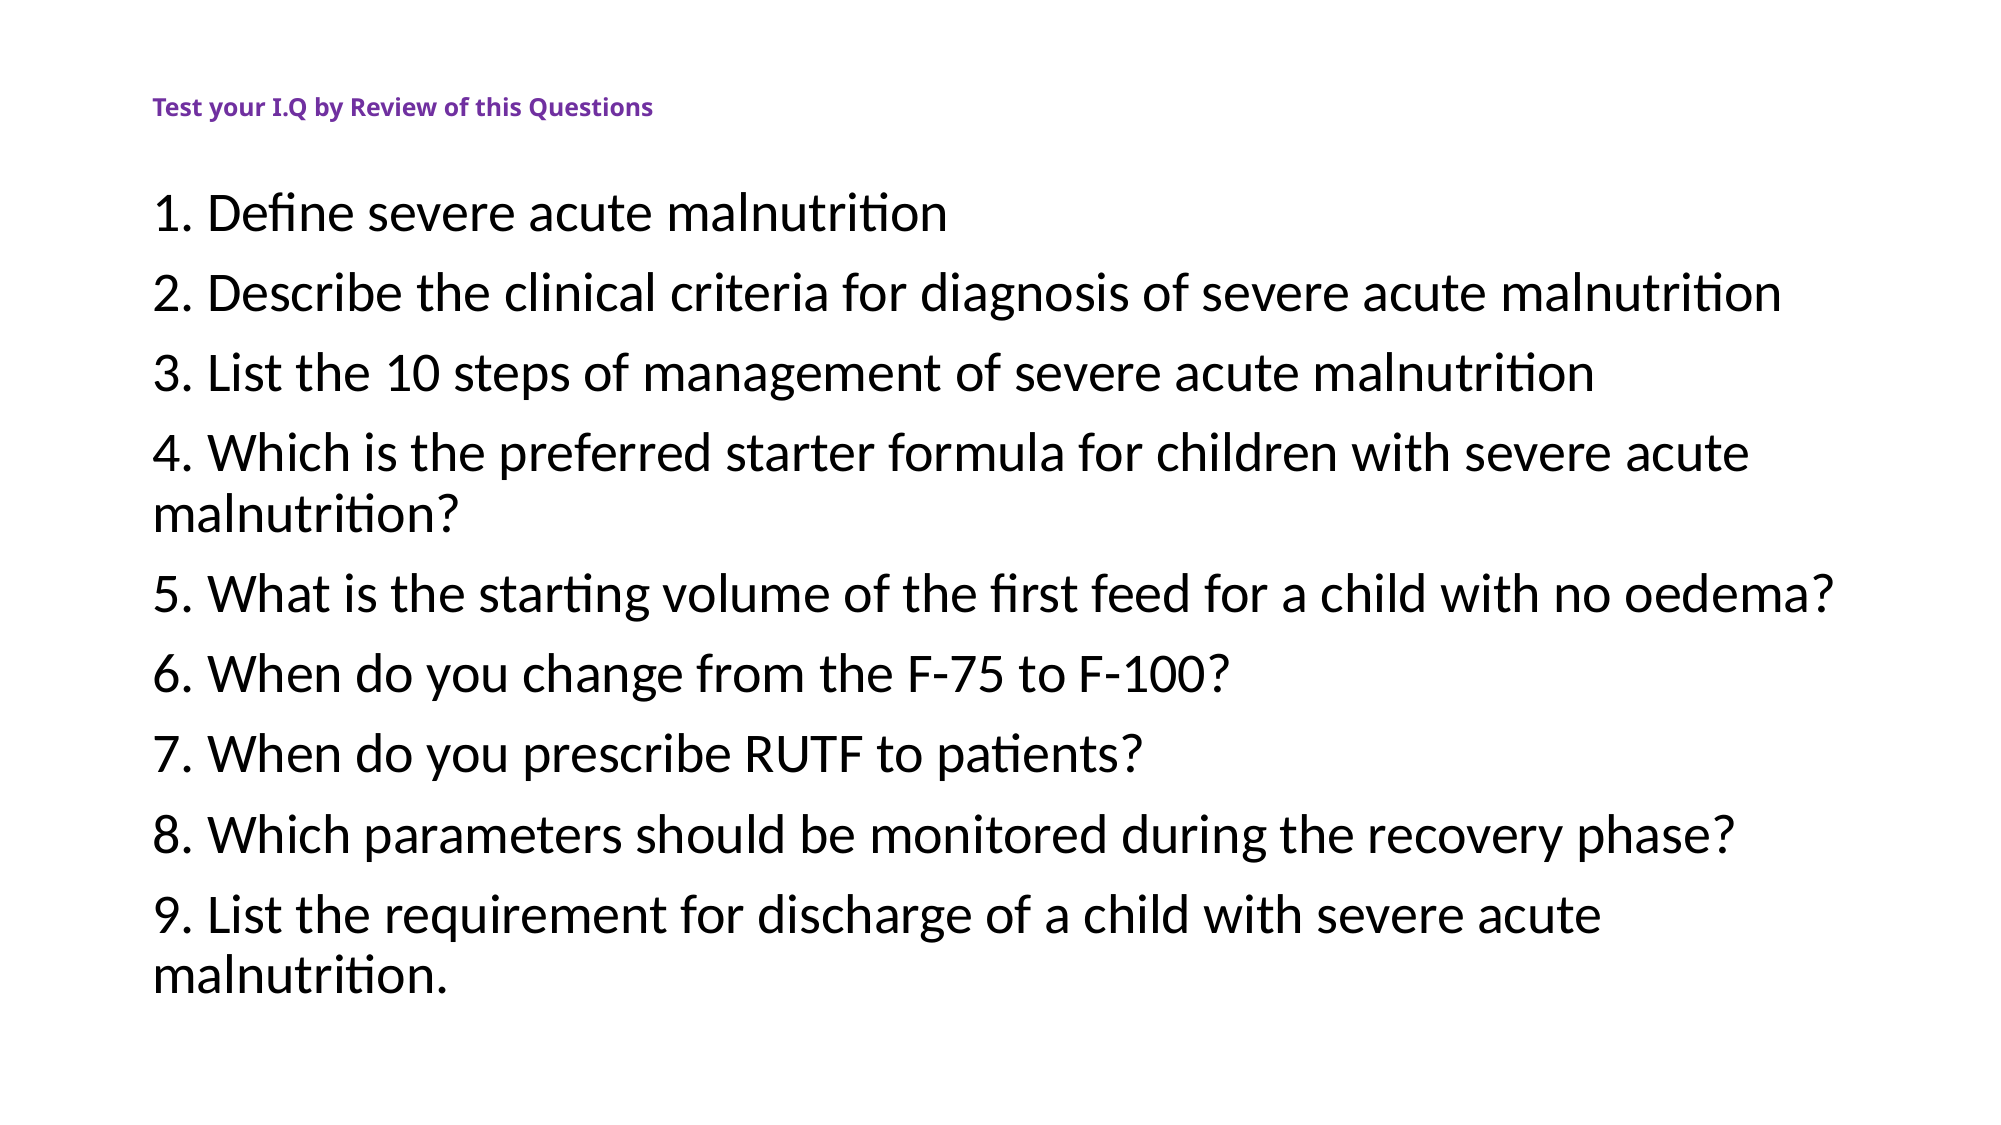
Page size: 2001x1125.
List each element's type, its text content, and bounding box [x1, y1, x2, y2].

title Test your I.Q by Review of this Questions [137, 59, 1863, 161]
list 1. Define severe acute malnutrition 2. Describe the clinical criteria for diagnosis of severe acute malnutrition 3. List the 10 steps of management of severe acute malnutrition 4. Which is the preferred starter formula for children with severe acute malnutrition? 5. What is the starting volume of the first feed for a child with no oedema? 6. When do you change from the F-75 to F-100? 7. When do you prescribe RUTF to patients? 8. Which parameters should be monitored during the recovery phase? 9. List the requirement for discharge of a child with severe acute malnutrition. [137, 175, 1863, 1110]
